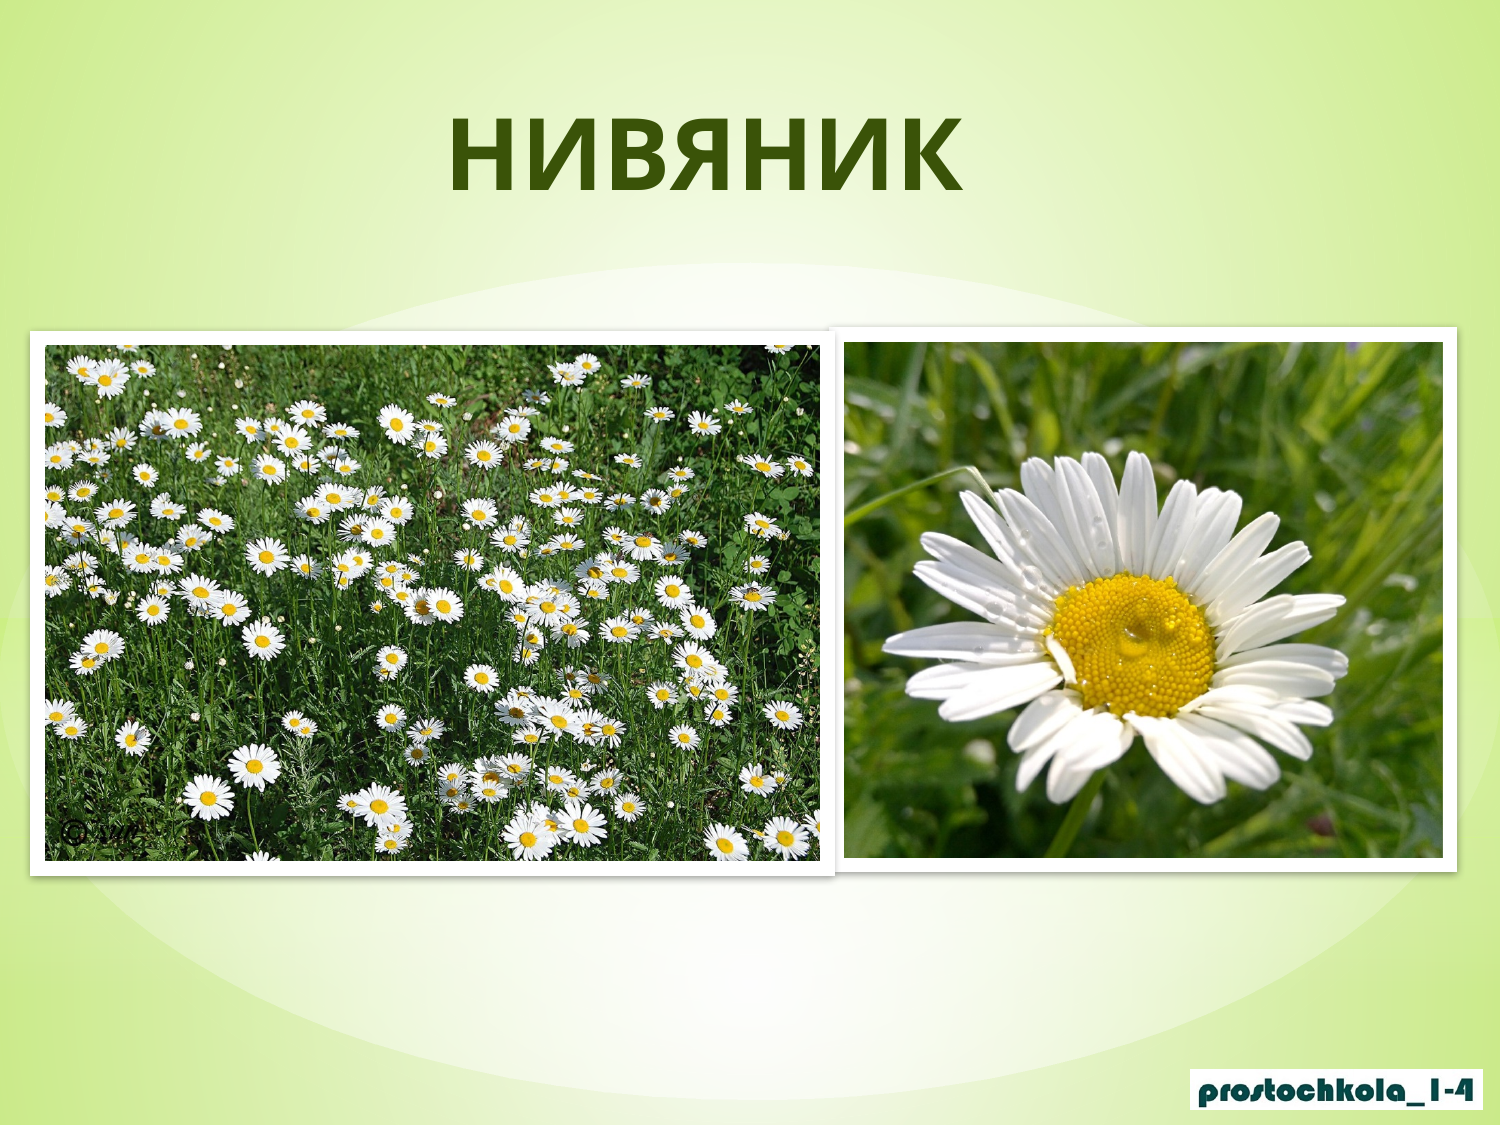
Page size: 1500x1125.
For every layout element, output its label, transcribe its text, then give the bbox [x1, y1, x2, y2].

picture [1190, 1069, 1483, 1110]
picture [44, 345, 821, 862]
picture [843, 341, 1443, 859]
text_box НИВЯНИК [79, 82, 1356, 218]
